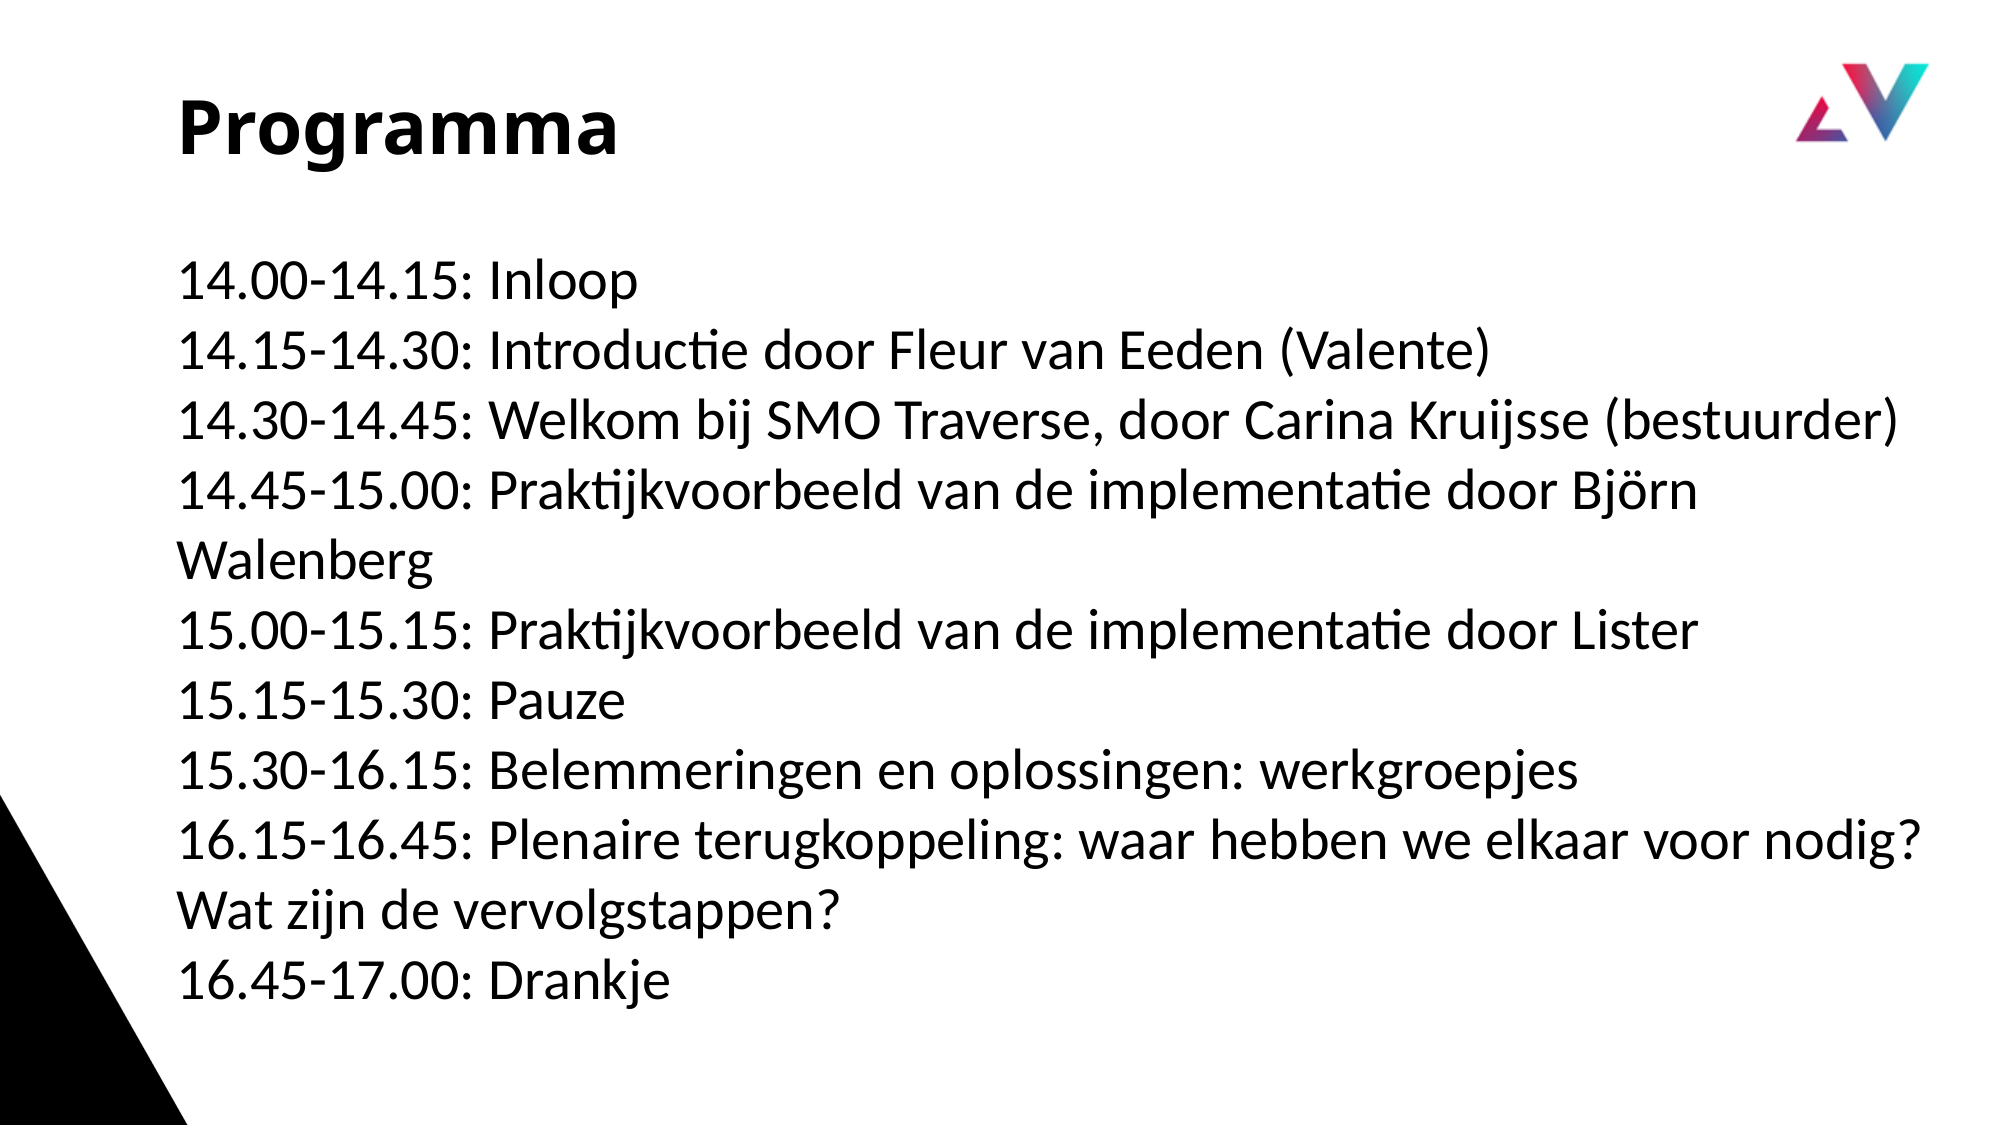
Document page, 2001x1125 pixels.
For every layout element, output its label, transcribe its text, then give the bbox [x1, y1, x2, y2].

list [1787, 25, 1938, 176]
text_box 14.00-14.15: Inloop 14.15-14.30: Introductie door Fleur van Eeden (Valente) 14.30-14.45: Welkom bij SMO Traverse, door Carina Kruijsse (bestuurder) 14.45-15.00: Praktijkvoorbeeld van de implementatie door Björn Walenberg 15.00-15.15: Praktijkvoorbeeld van de implementatie door Lister 15.15-15.30: Pauze 15.30-16.15: Belemmeringen en oplossingen: werkgroepjes 16.15-16.45: Plenaire terugkoppeling: waar hebben we elkaar voor nodig? Wat zijn de vervolgstappen? 16.45-17.00: Drankje [161, 233, 1967, 1089]
picture [0, 518, 255, 1125]
title Programma [161, 86, 1787, 174]
text_box [113, 209, 1839, 518]
